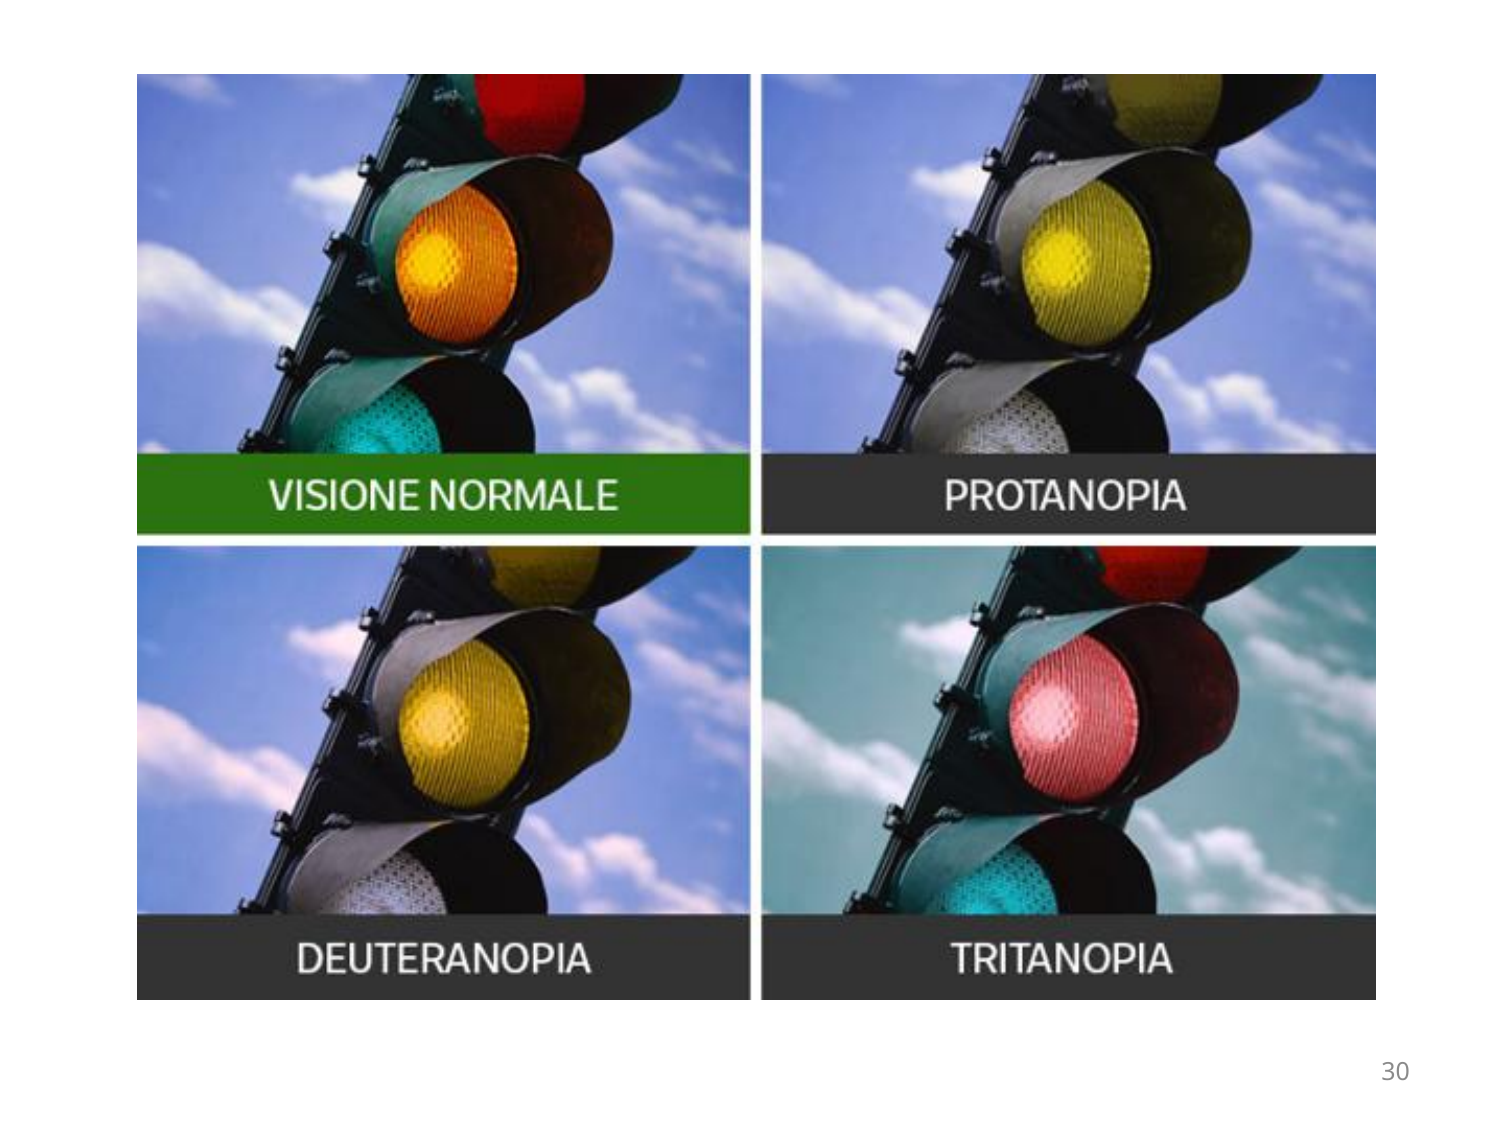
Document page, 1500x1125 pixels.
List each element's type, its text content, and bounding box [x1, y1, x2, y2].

picture [137, 74, 1376, 1001]
slide_number 30 [1074, 1042, 1425, 1103]
